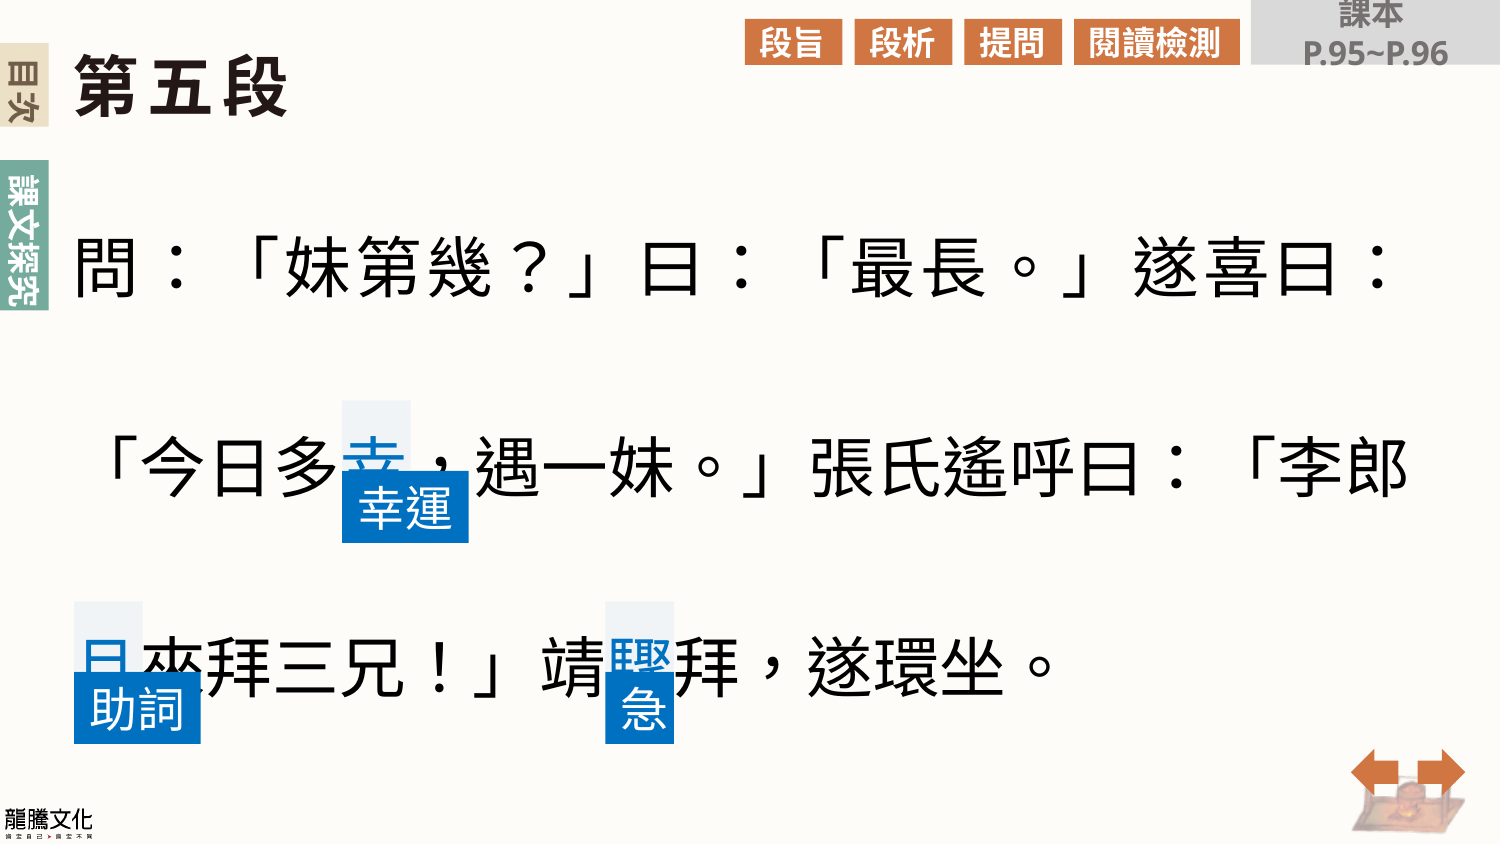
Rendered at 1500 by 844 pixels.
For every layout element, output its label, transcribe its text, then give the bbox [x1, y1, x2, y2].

text_box 段析 [854, 18, 953, 65]
text_box [341, 399, 412, 471]
picture [5, 808, 92, 839]
text_box [1349, 746, 1400, 799]
text_box 第五段 [57, 37, 320, 133]
text_box [1416, 746, 1467, 799]
text_box [604, 600, 675, 672]
text_box 助詞 [74, 671, 201, 744]
text_box 閱讀檢測 [1074, 18, 1240, 65]
text_box 問：「妹第幾？」曰：「最長。」遂喜曰：「今日多幸，遇一妹。」張氏遙呼曰：「李郎且來拜三兄！」靖驟拜，遂環坐。 [57, 98, 1426, 713]
text_box [73, 600, 144, 672]
text_box 段旨 [744, 18, 843, 65]
text_box 急 [605, 671, 674, 744]
text_box 第四段 [1352, 767, 1467, 839]
text_box 課本P.95~P.96 [1250, 0, 1500, 66]
text_box 幸運 [342, 470, 469, 543]
text_box 提問 [964, 18, 1063, 65]
